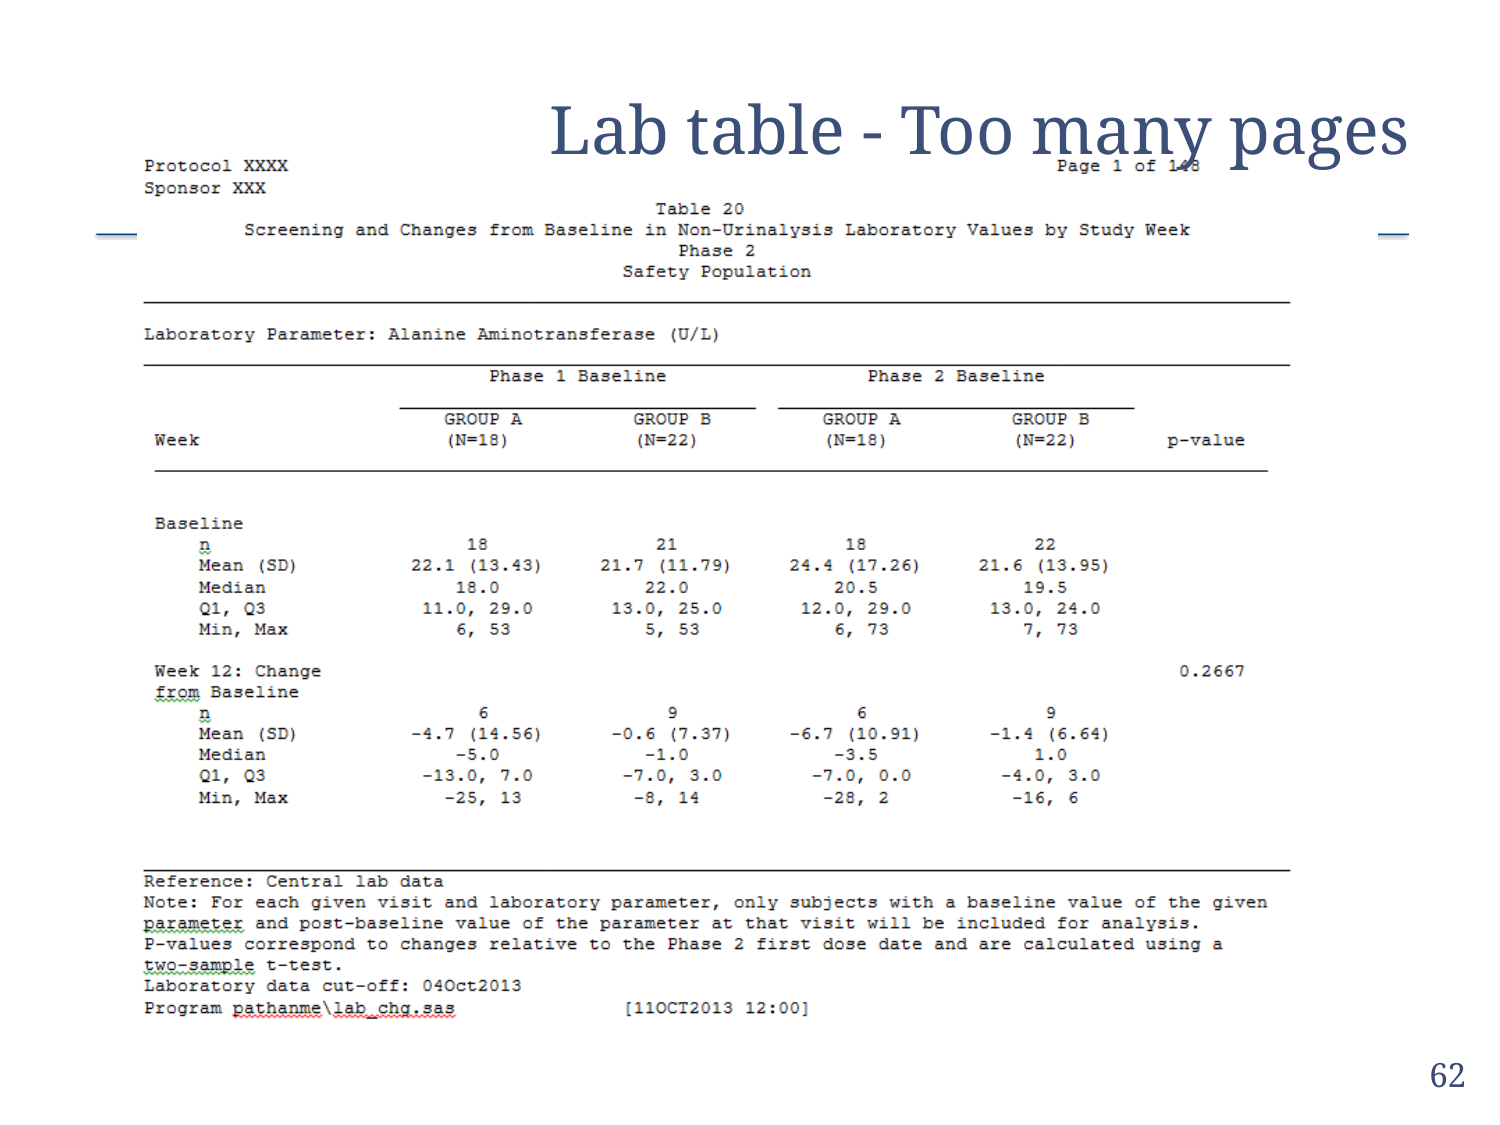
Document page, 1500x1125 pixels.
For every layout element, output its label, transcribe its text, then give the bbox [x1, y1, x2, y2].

picture [137, 149, 1379, 1027]
title Lab table - Too many pages [75, 45, 1425, 175]
slide_number 62 [1357, 1057, 1482, 1095]
